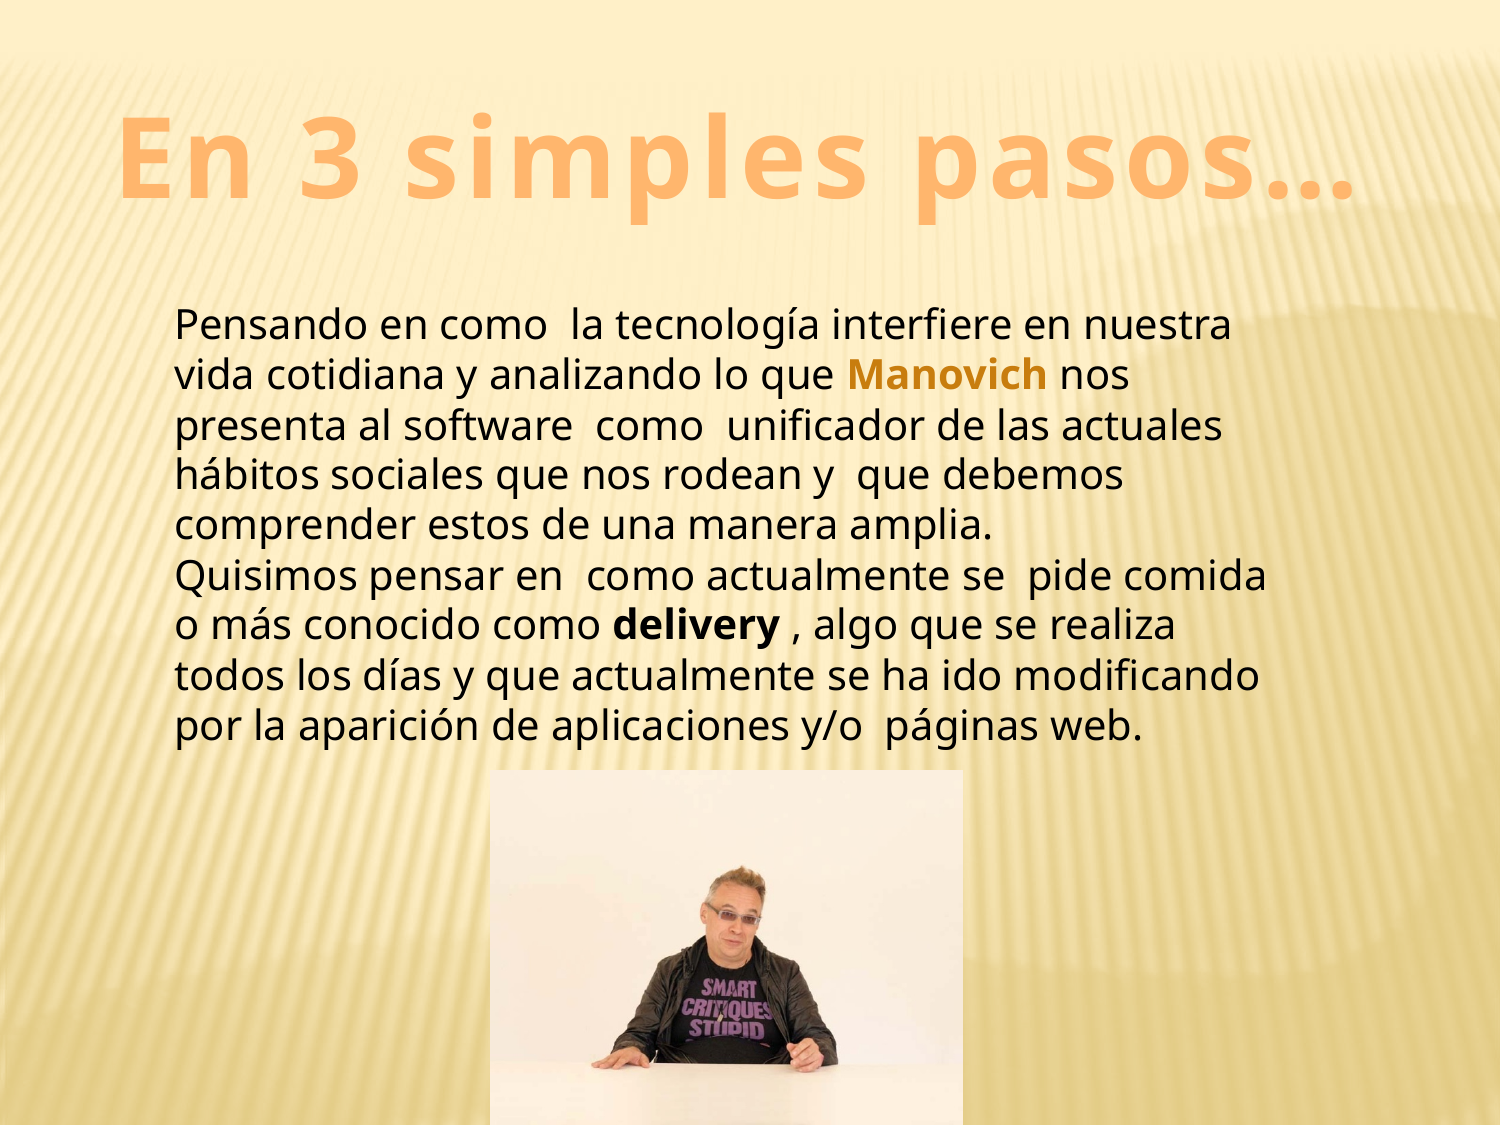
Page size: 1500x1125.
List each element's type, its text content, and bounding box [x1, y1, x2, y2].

text_box En 3 simples pasos… [98, 78, 1376, 229]
text_box Pensando en como la tecnología interfiere en nuestra vida cotidiana y analizando lo que Manovich nos presenta al software como unificador de las actuales hábitos sociales que nos rodean y que debemos comprender estos de una manera amplia. Quisimos pensar en como actualmente se pide comida o más conocido como delivery , algo que se realiza todos los días y que actualmente se ha ido modificando por la aparición de aplicaciones y/o páginas web. [159, 290, 1294, 756]
picture [489, 770, 963, 1125]
